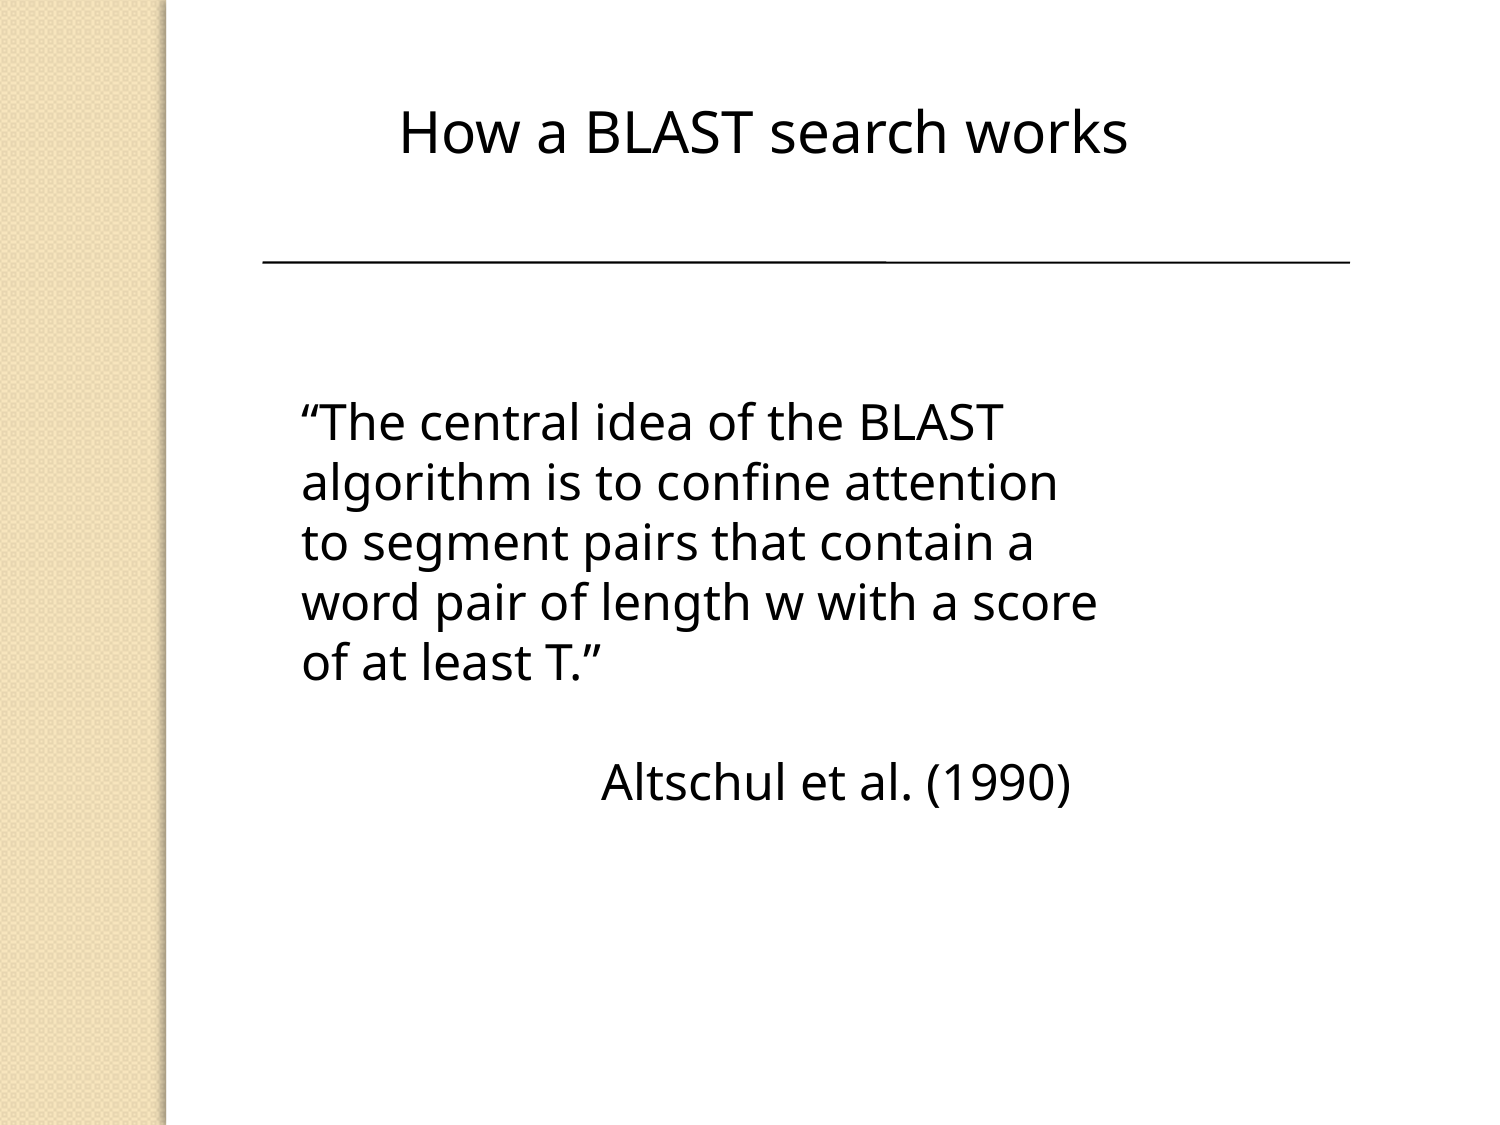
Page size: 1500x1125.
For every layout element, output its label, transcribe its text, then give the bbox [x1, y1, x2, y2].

text_box How a BLAST search works [383, 87, 1145, 173]
text_box “The central idea of the BLAST algorithm is to confine attention to segment pairs that contain a word pair of length w with a score of at least T.” Altschul et al. (1990) [286, 383, 1114, 818]
